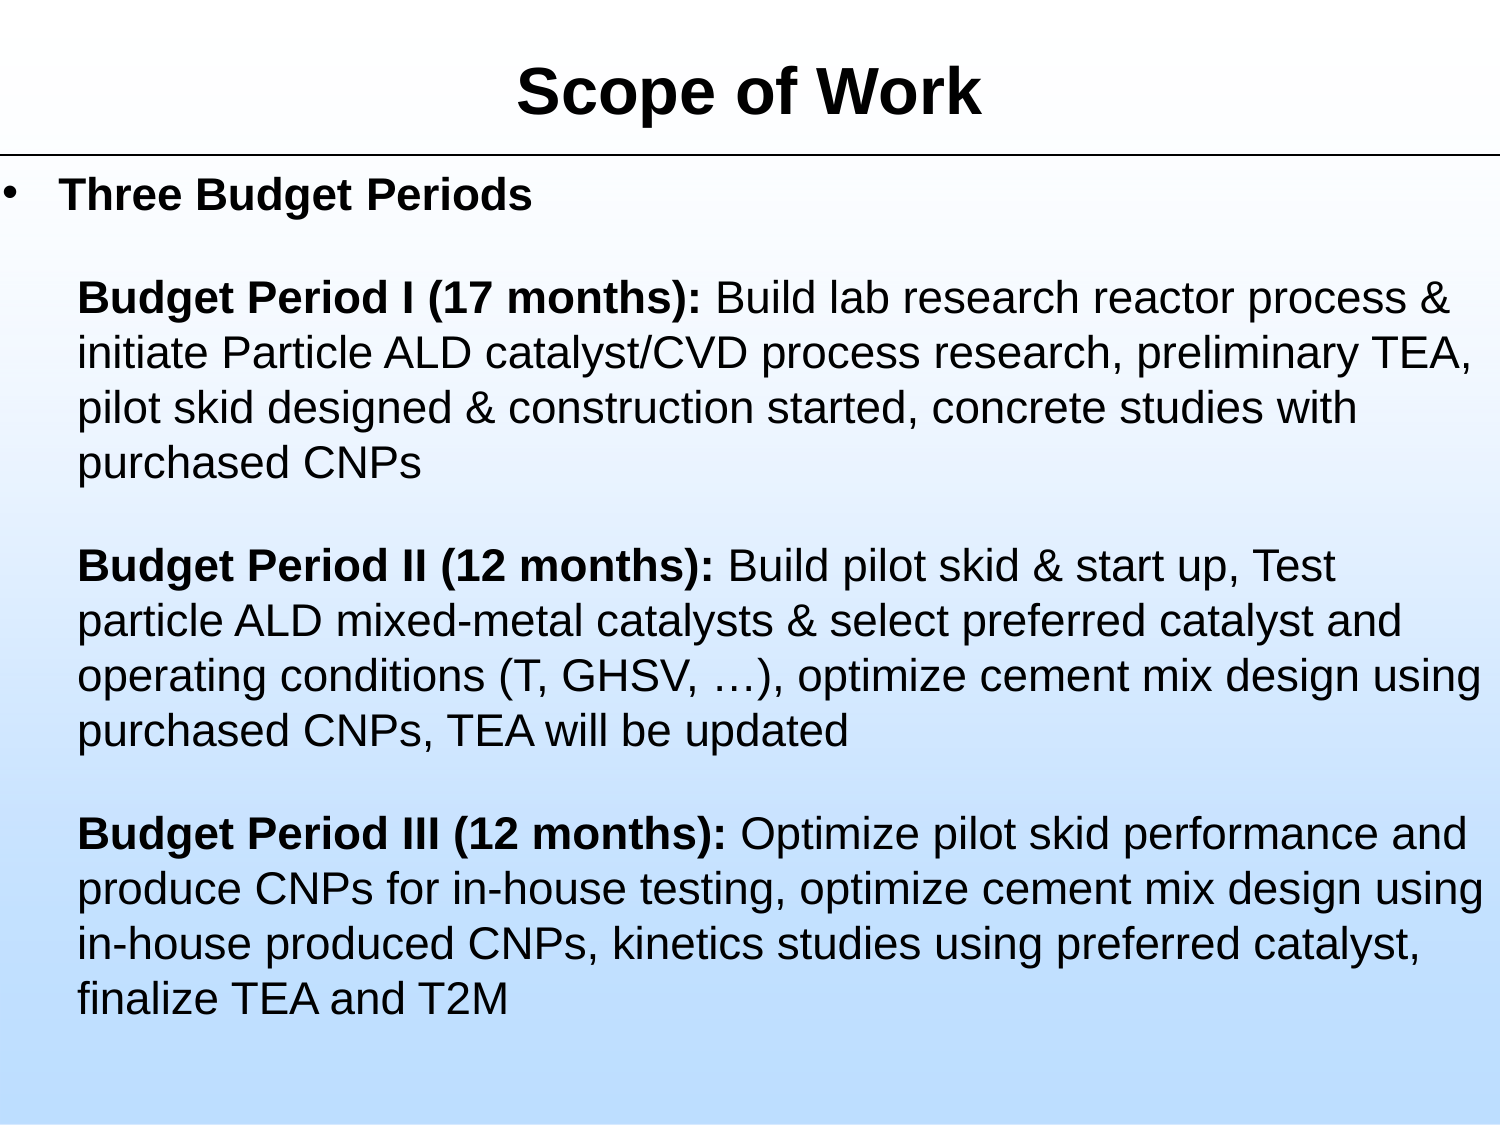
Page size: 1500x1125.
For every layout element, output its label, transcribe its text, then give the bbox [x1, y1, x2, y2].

picture [0, 156, 514, 162]
text_box Three Budget Periods Budget Period I (17 months): Build lab research reactor process & initiate Particle ALD catalyst/CVD process research, preliminary TEA, pilot skid designed & construction started, concrete studies with purchased CNPs Budget Period II (12 months): Build pilot skid & start up, Test particle ALD mixed-metal catalysts & select preferred catalyst and operating conditions (T, GHSV, …), optimize cement mix design using purchased CNPs, TEA will be updated Budget Period III (12 months): Optimize pilot skid performance and produce CNPs for in-house testing, optimize cement mix design using in-house produced CNPs, kinetics studies using preferred catalyst, finalize TEA and T2M [0, 162, 1488, 1024]
title Scope of Work [514, 45, 986, 162]
picture [0, 0, 1500, 154]
picture [0, 156, 1500, 1125]
